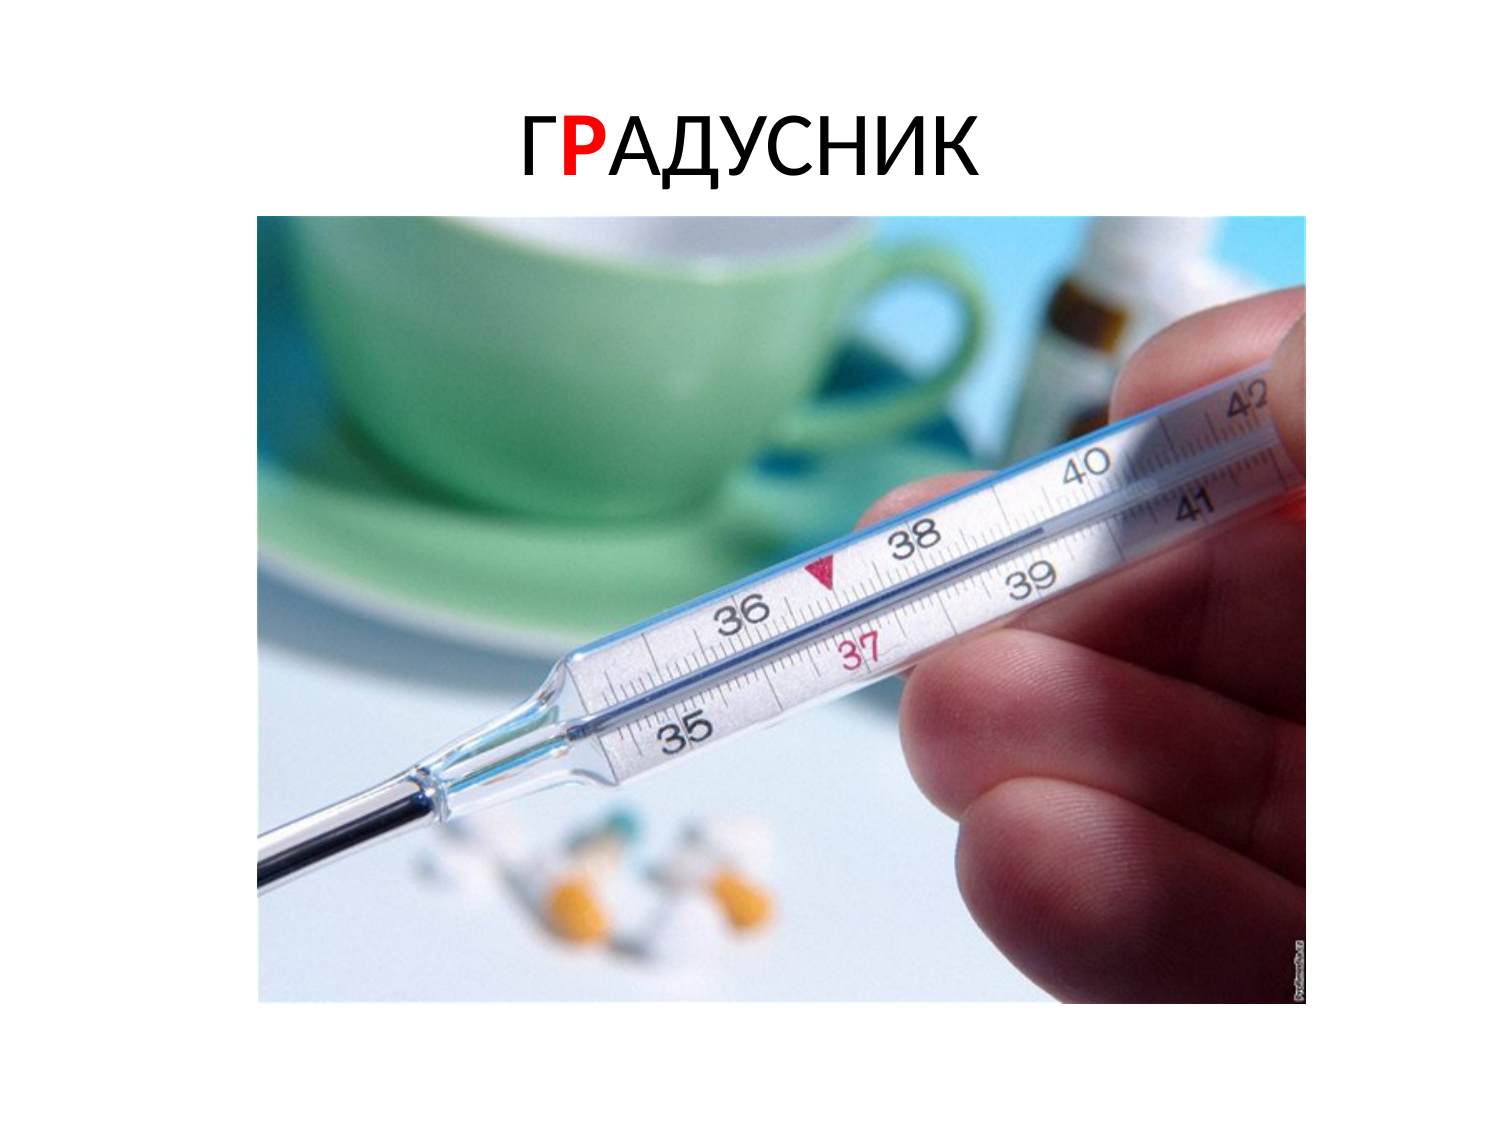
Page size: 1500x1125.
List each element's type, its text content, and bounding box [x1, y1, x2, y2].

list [257, 216, 1306, 1004]
title ГРАДУСНИК [75, 45, 1425, 233]
